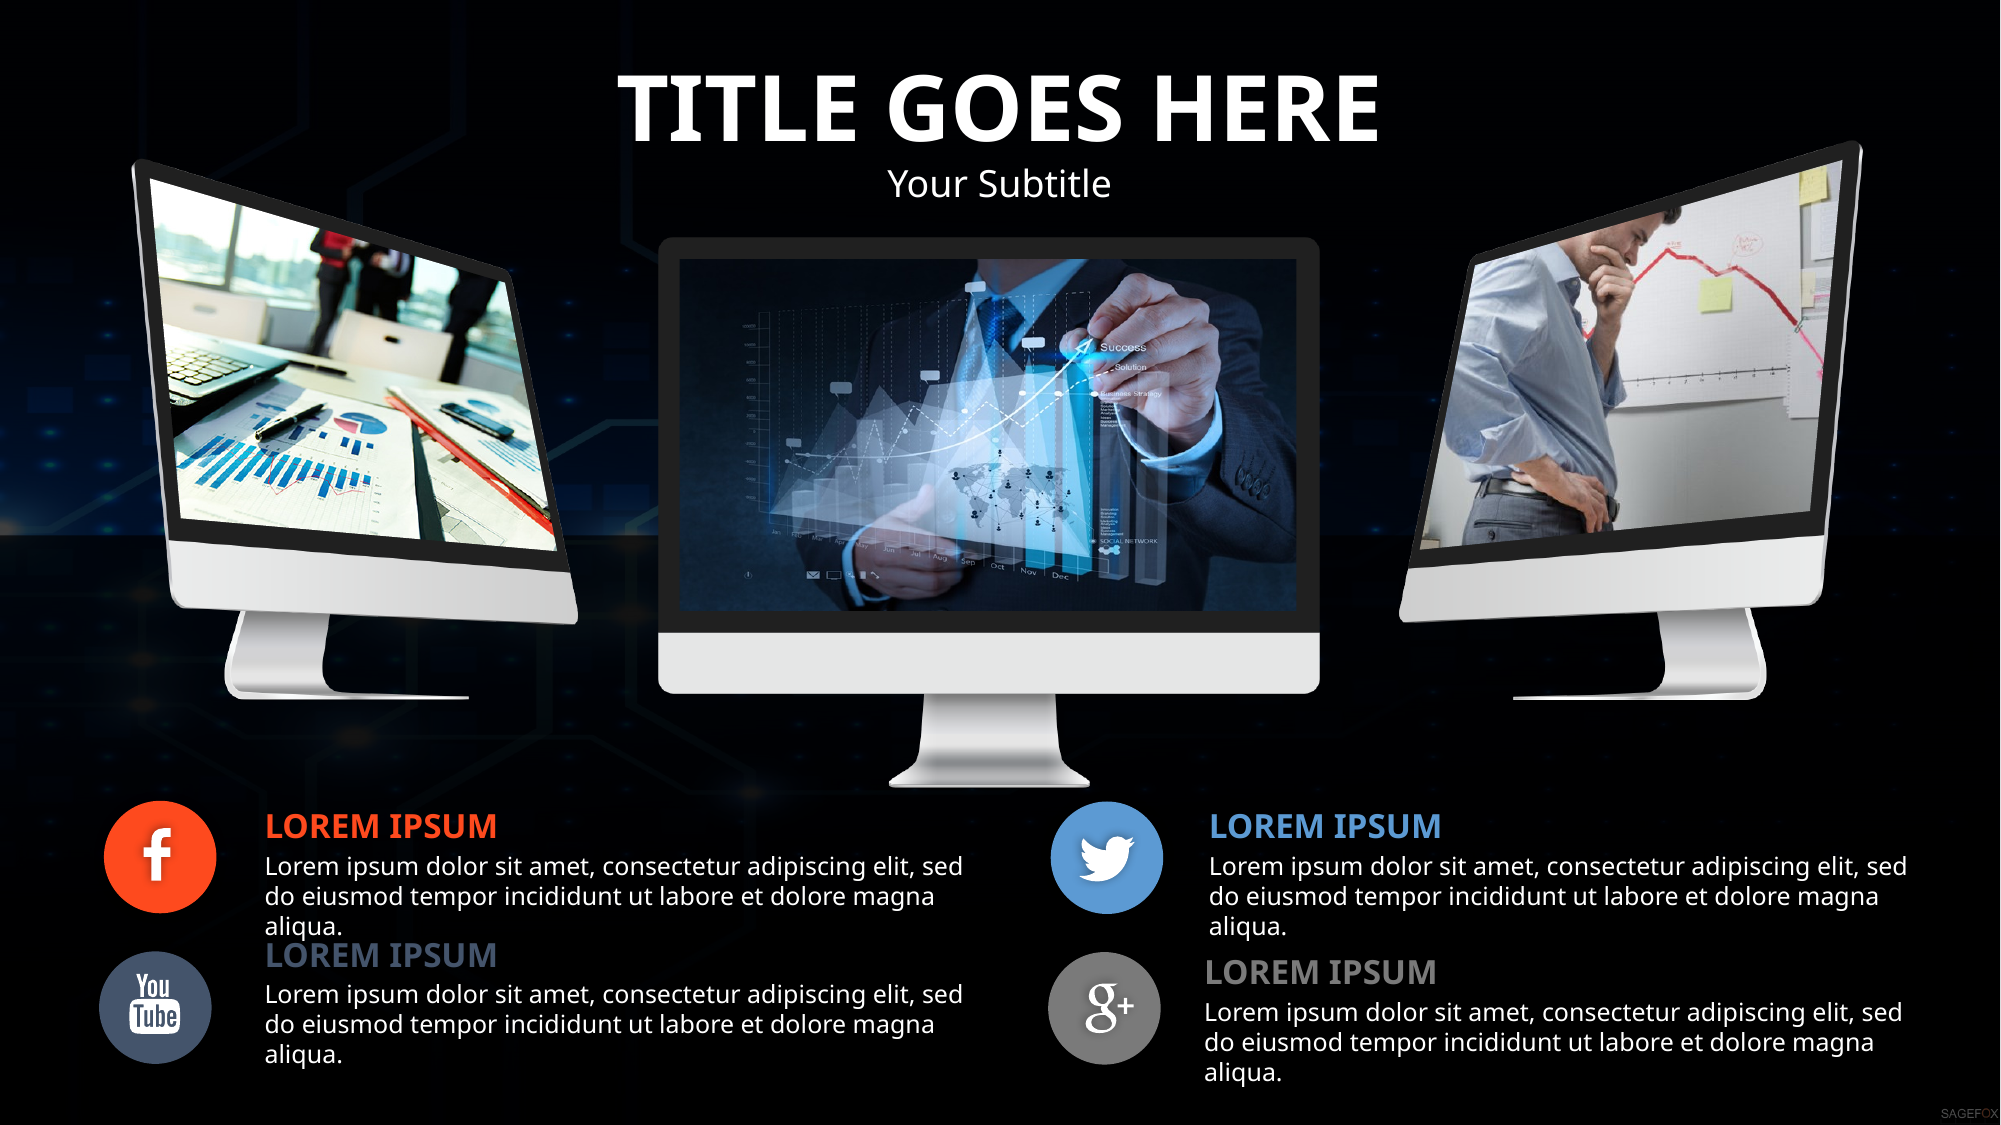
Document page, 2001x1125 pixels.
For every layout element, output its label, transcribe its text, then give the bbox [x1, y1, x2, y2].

text_box LOREM IPSUM Lorem ipsum dolor sit amet, consectetur adipiscing elit, sed do eiusmod tempor incididunt ut labore et dolore magna aliqua. [249, 926, 1000, 1077]
text_box LOREM IPSUM Lorem ipsum dolor sit amet, consectetur adipiscing elit, sed do eiusmod tempor incididunt ut labore et dolore magna aliqua. [1194, 797, 1945, 948]
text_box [99, 951, 212, 1064]
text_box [1048, 952, 1161, 1065]
picture [0, 0, 2001, 1125]
text_box TITLE GOES HERE Your Subtitle [548, 42, 1452, 212]
text_box [0, 534, 2000, 1125]
text_box LOREM IPSUM Lorem ipsum dolor sit amet, consectetur adipiscing elit, sed do eiusmod tempor incididunt ut labore et dolore magna aliqua. [1189, 943, 1940, 1094]
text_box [103, 800, 217, 914]
text_box LOREM IPSUM Lorem ipsum dolor sit amet, consectetur adipiscing elit, sed do eiusmod tempor incididunt ut labore et dolore magna aliqua. [249, 797, 1000, 926]
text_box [1050, 801, 1164, 914]
